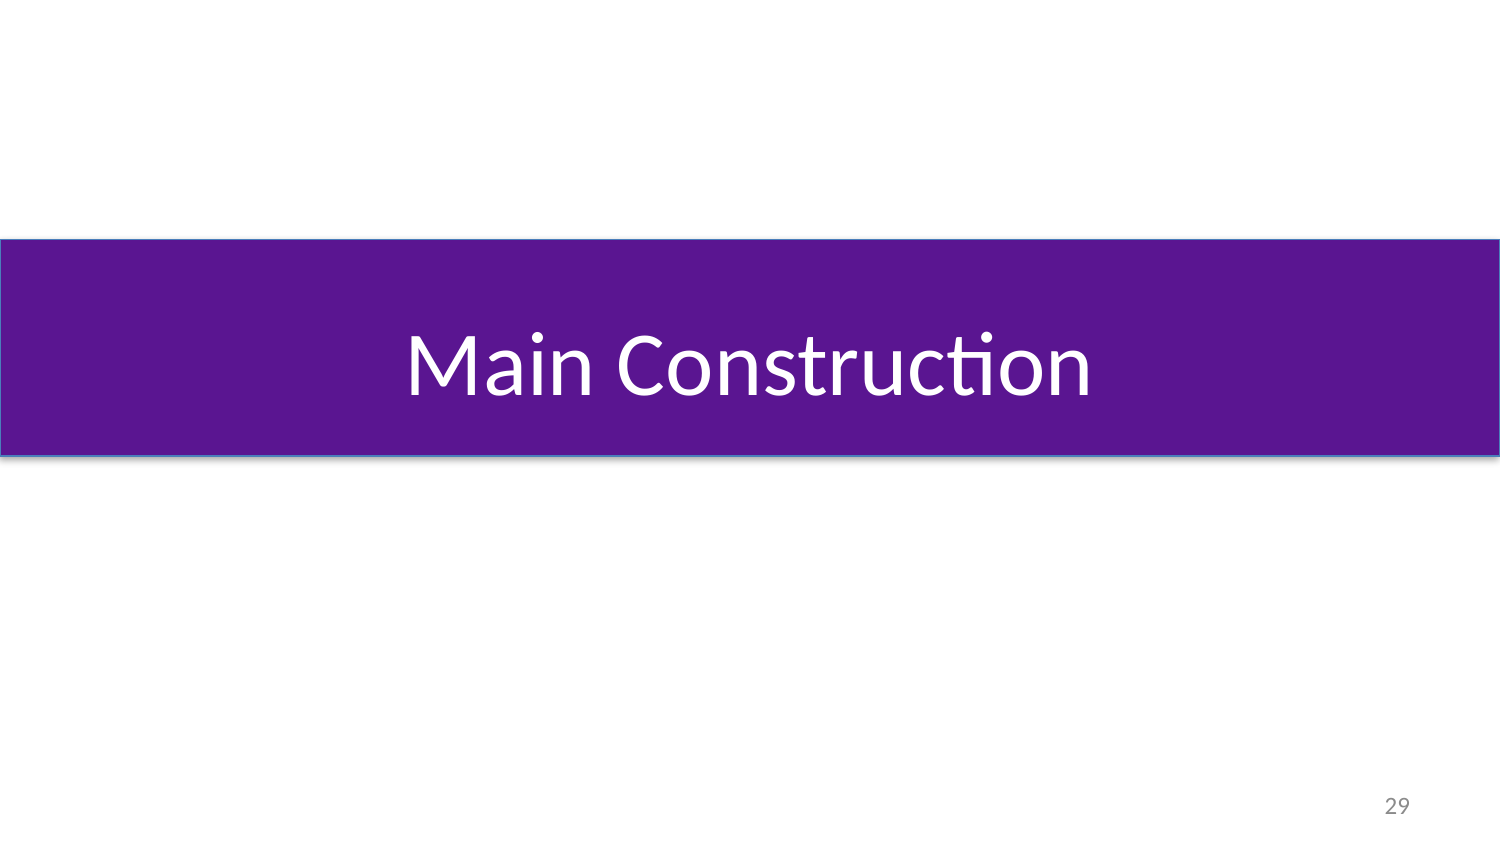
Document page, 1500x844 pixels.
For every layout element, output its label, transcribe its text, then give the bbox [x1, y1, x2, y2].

slide_number 29 [1074, 782, 1425, 828]
title Main Construction [112, 296, 1388, 411]
